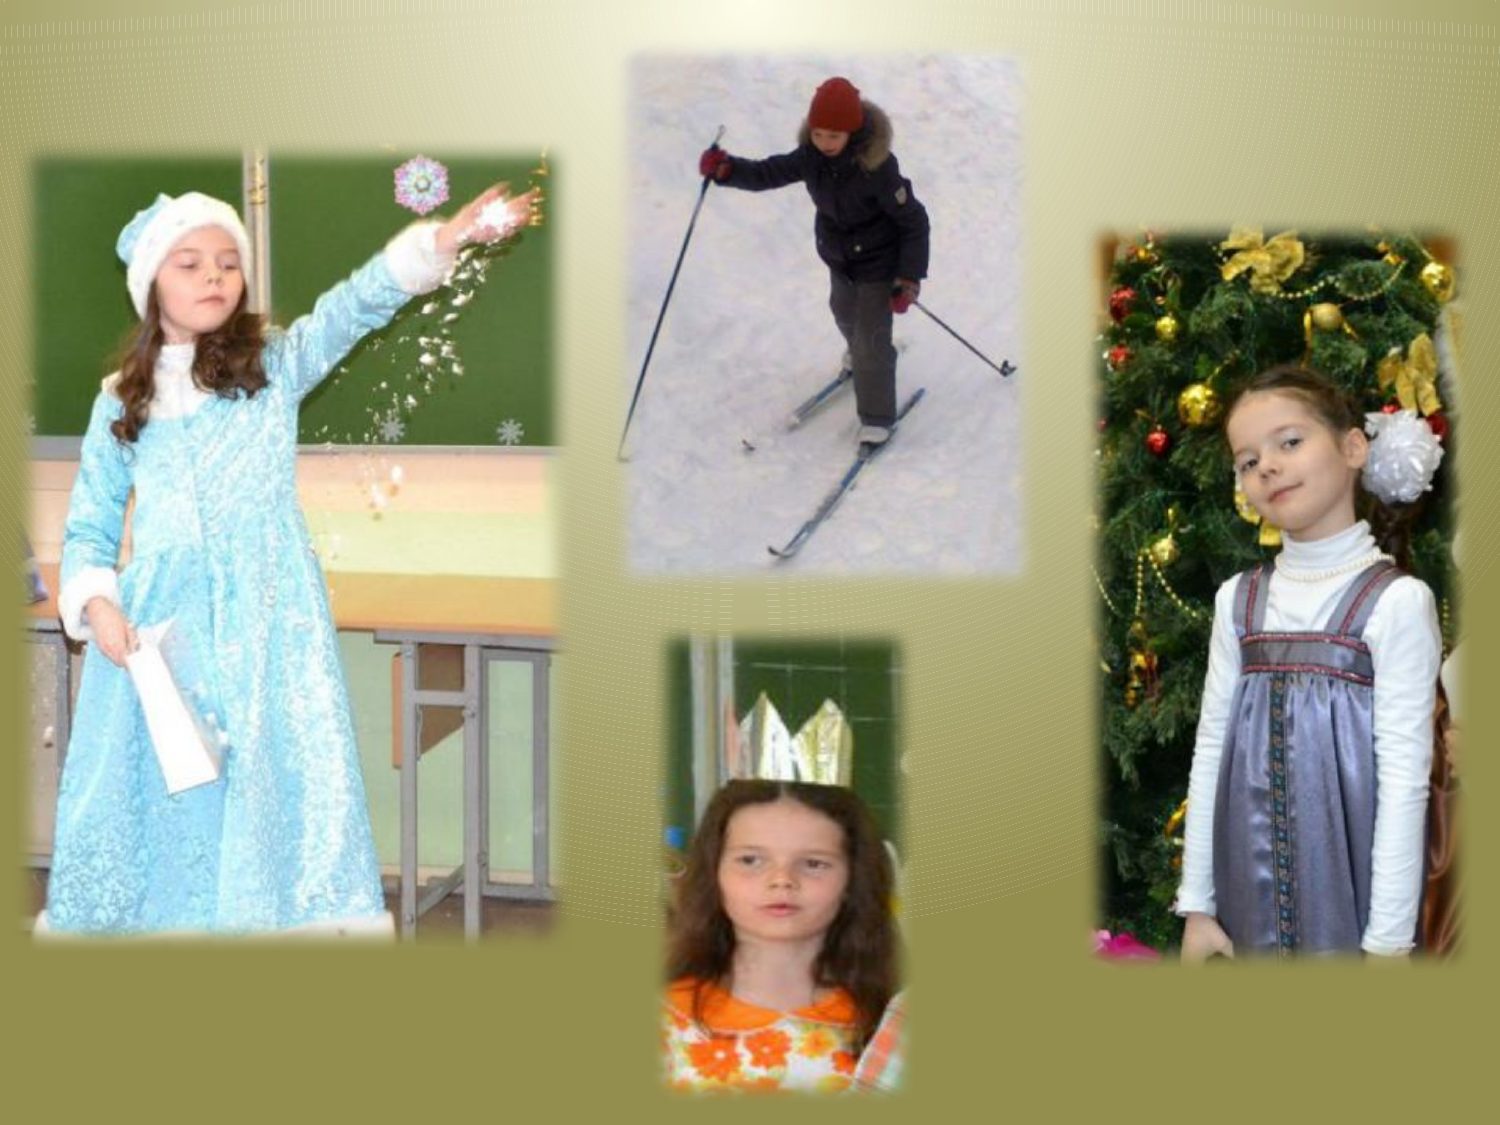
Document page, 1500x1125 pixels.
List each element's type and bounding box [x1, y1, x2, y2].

picture [1080, 216, 1473, 973]
picture [13, 136, 574, 953]
picture [608, 35, 1042, 595]
list [648, 621, 919, 1107]
